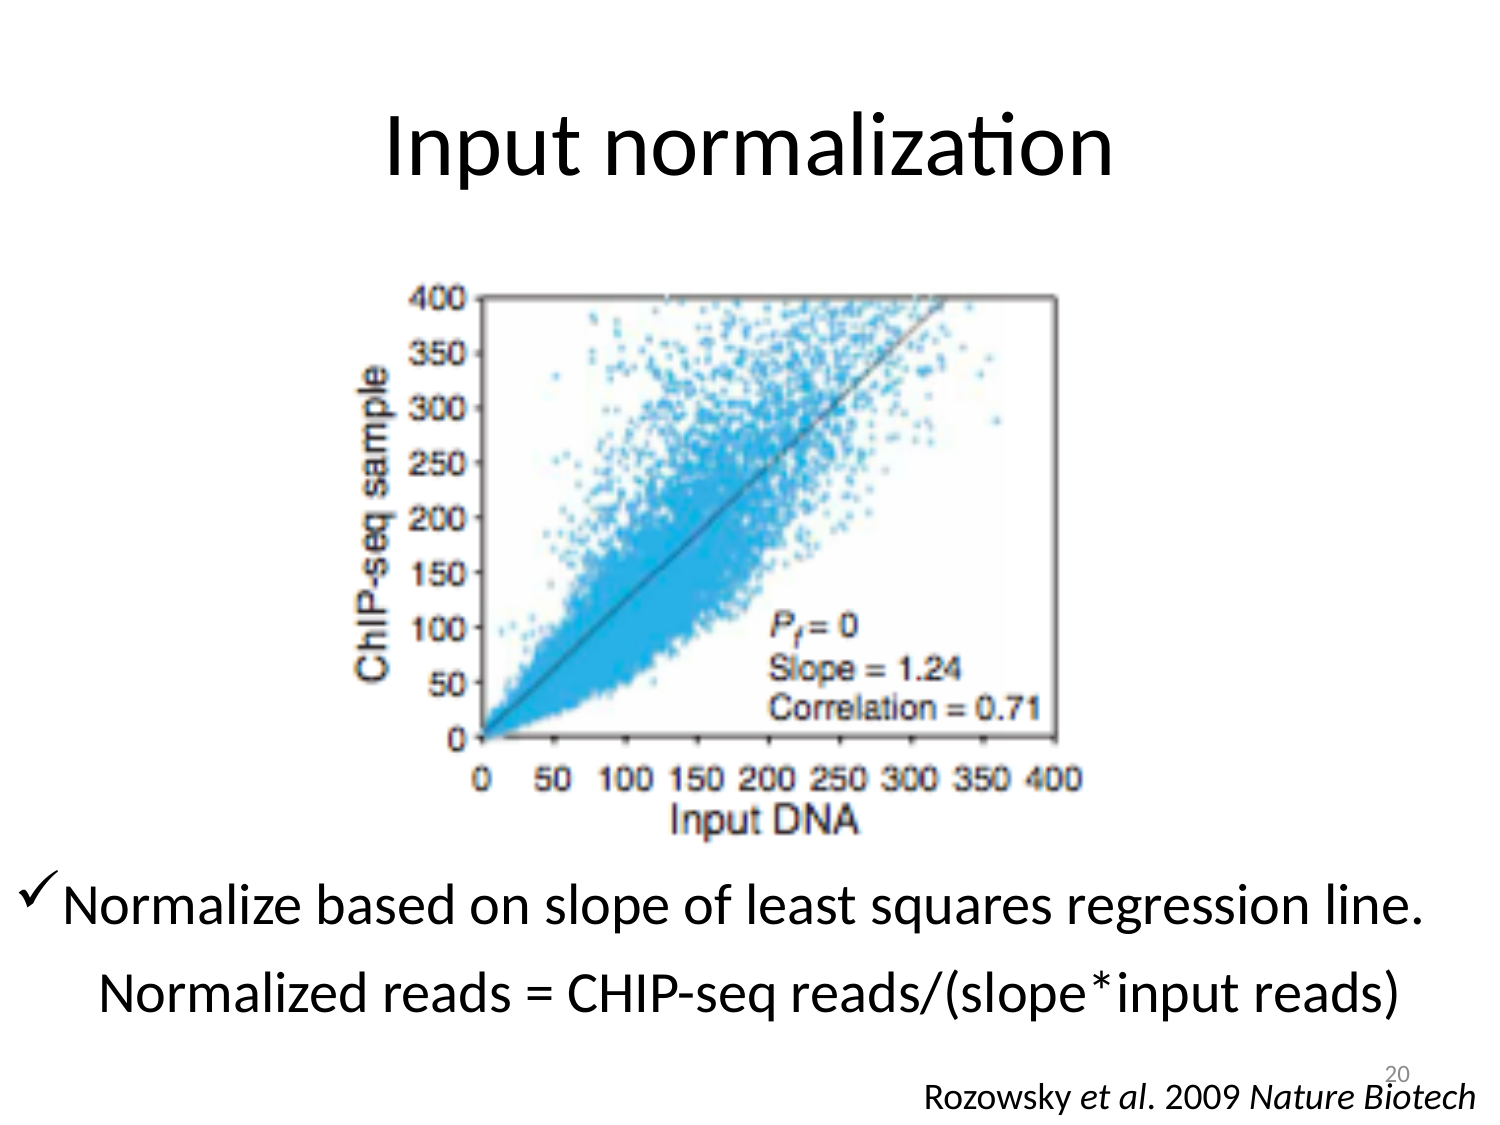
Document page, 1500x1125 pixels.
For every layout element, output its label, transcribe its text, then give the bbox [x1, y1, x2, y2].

picture [315, 268, 1107, 883]
text_box Rozowsky et al. 2009 Nature Biotech [909, 1064, 1492, 1125]
text_box Normalize based on slope of least squares regression line. [0, 859, 1487, 944]
title Input normalization [75, 45, 1425, 233]
slide_number 20 [1074, 1042, 1425, 1103]
text_box Normalized reads = CHIP-seq reads/(slope*input reads) [0, 947, 1500, 1032]
